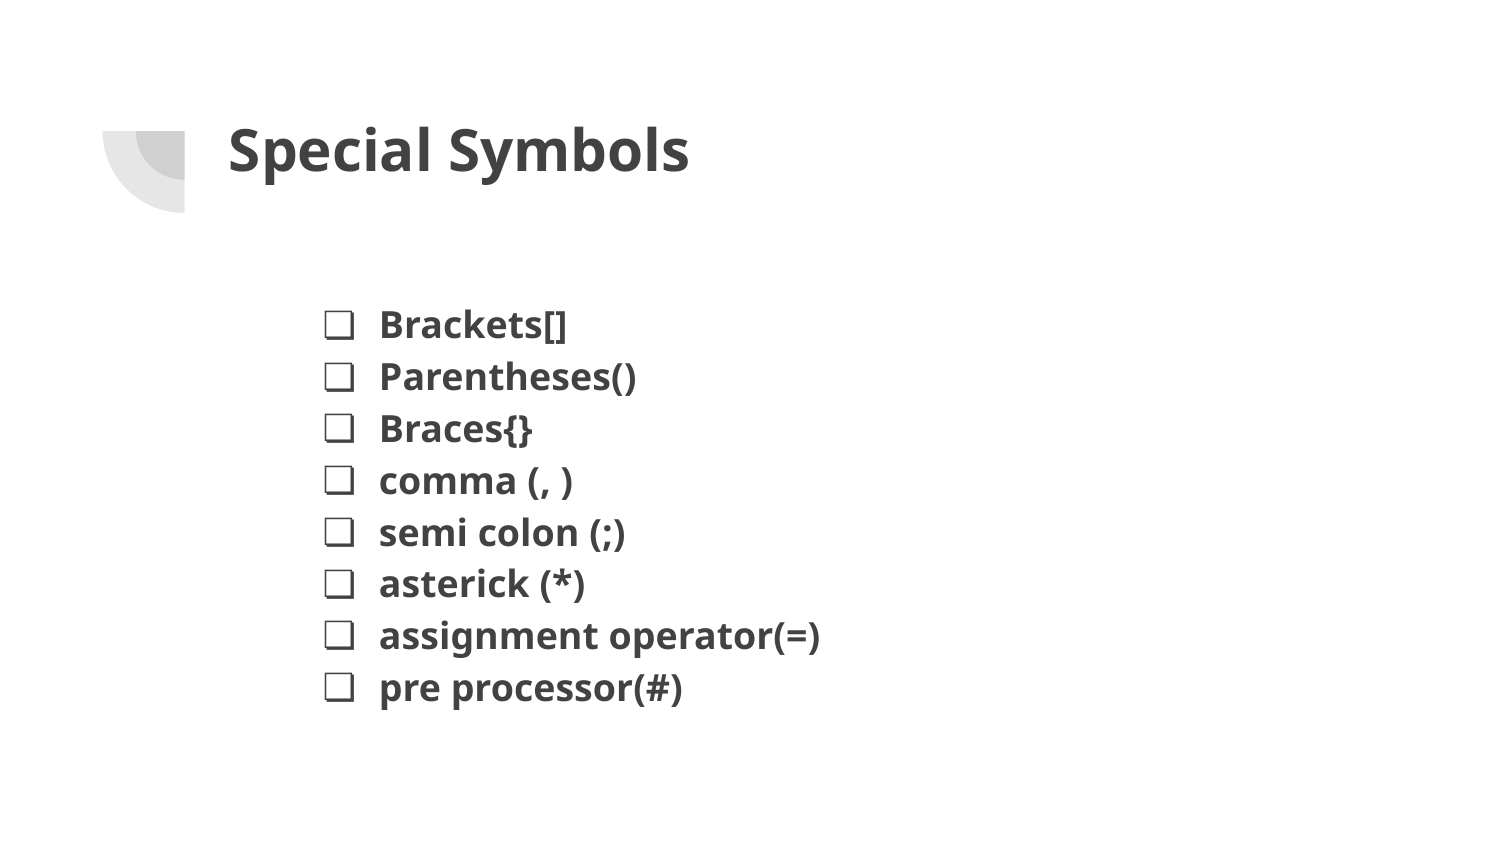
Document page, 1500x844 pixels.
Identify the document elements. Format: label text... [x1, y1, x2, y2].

title Special Symbols [213, 98, 1368, 263]
list Brackets[] Parentheses() Braces{} comma (, ) semi colon (;) asterick (*) assignment operator(=) pre processor(#) [213, 279, 1368, 744]
